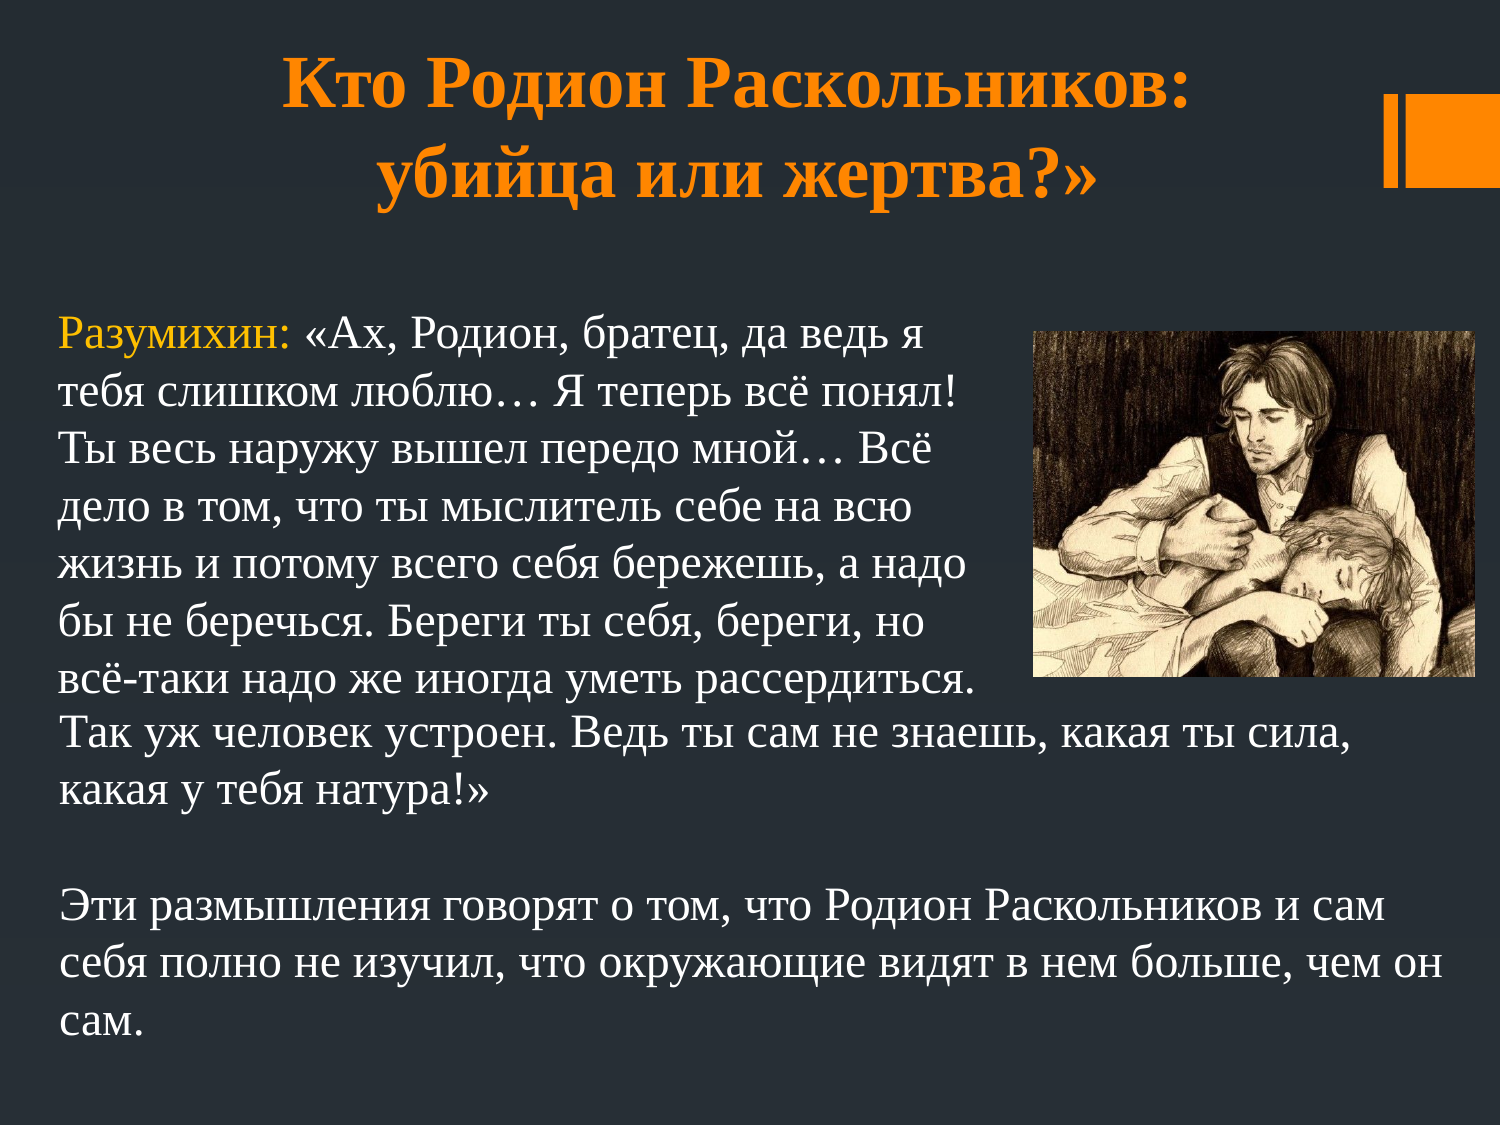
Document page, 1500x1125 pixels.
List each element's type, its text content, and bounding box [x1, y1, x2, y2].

text_box Так уж человек устроен. Ведь ты сам не знаешь, какая ты сила, какая у тебя натура!» Эти размышления говорят о том, что Родион Раскольников и сам себя полно не изучил, что окружающие видят в нем больше, чем он сам. [44, 692, 1475, 1052]
title Кто Родион Раскольников: убийца или жертва?» [147, 30, 1348, 221]
picture [1032, 331, 1475, 677]
text_box Разумихин: «Ах, Родион, братец, да ведь я тебя слишком люблю… Я теперь всё понял! Ты весь наружу вышел передо мной… Всё дело в том, что ты мыслитель себе на всю жизнь и потому всего себя бережешь, а надо бы не беречься. Береги ты себя, береги, но всё-таки надо же иногда уметь рассердиться. [42, 293, 1024, 711]
